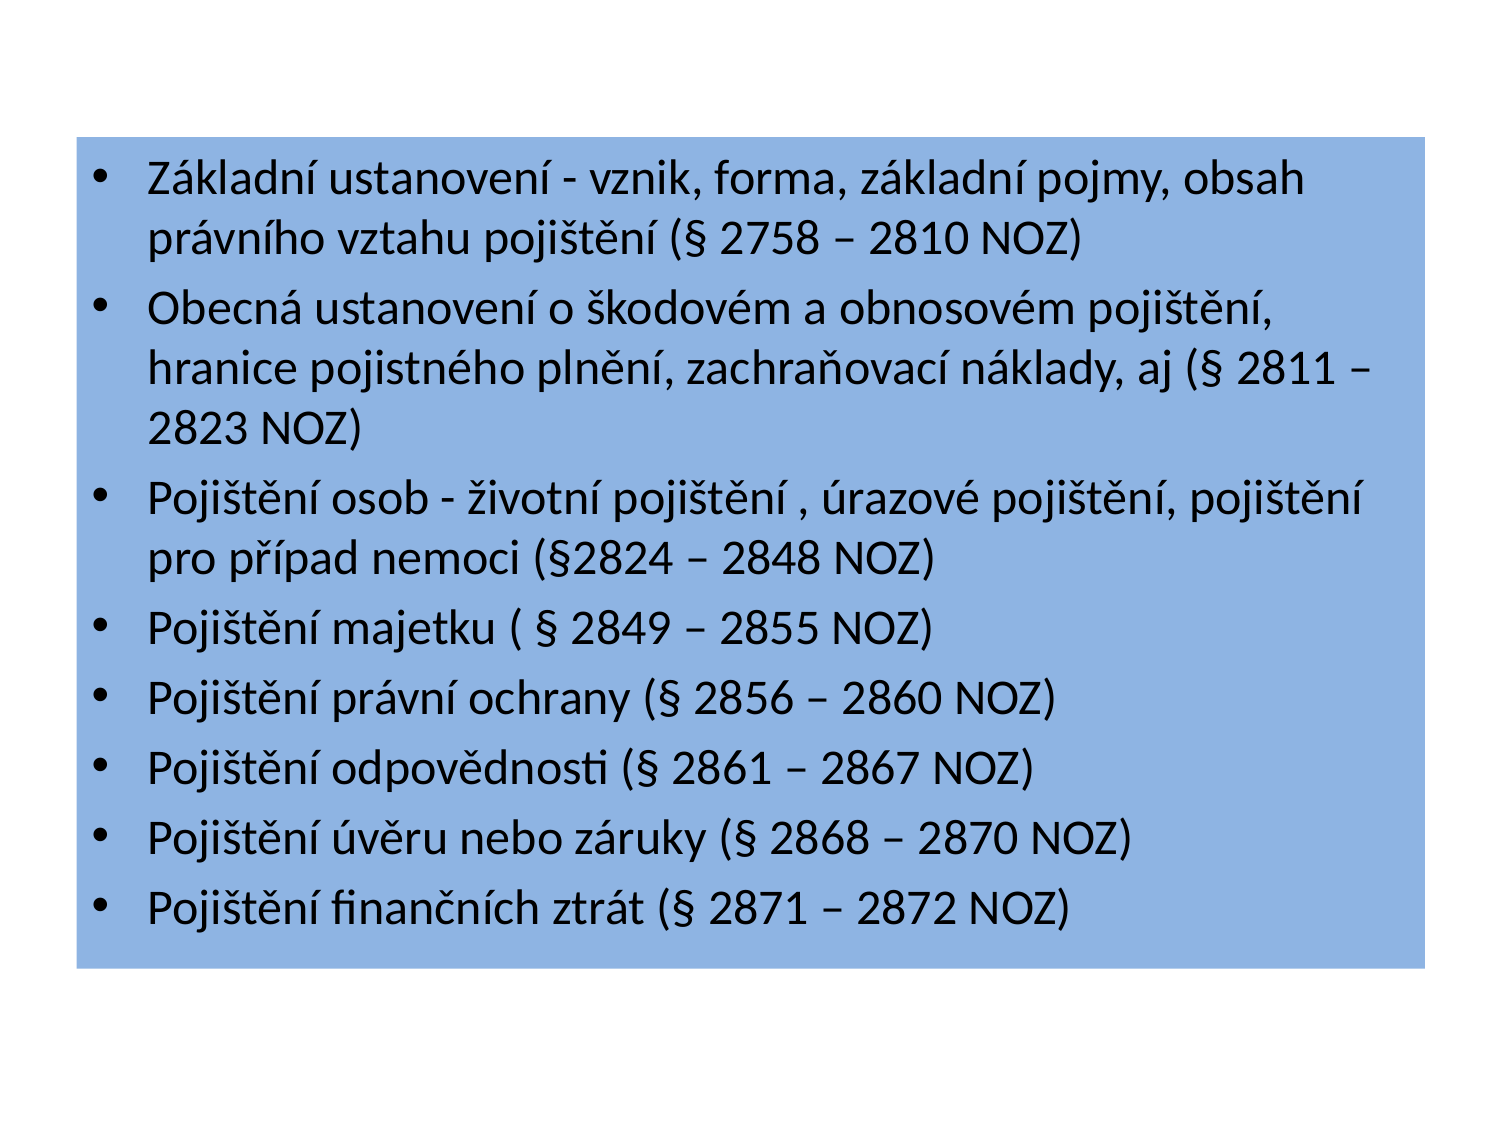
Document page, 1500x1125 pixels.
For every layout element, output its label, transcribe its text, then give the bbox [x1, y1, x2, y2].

list Základní ustanovení - vznik, forma, základní pojmy, obsah právního vztahu pojištění (§ 2758 – 2810 NOZ) Obecná ustanovení o škodovém a obnosovém pojištění, hranice pojistného plnění, zachraňovací náklady, aj (§ 2811 – 2823 NOZ) Pojištění osob - životní pojištění , úrazové pojištění, pojištění pro případ nemoci (§2824 – 2848 NOZ) Pojištění majetku ( § 2849 – 2855 NOZ) Pojištění právní ochrany (§ 2856 – 2860 NOZ) Pojištění odpovědnosti (§ 2861 – 2867 NOZ) Pojištění úvěru nebo záruky (§ 2868 – 2870 NOZ) Pojištění finančních ztrát (§ 2871 – 2872 NOZ) [76, 137, 1425, 969]
